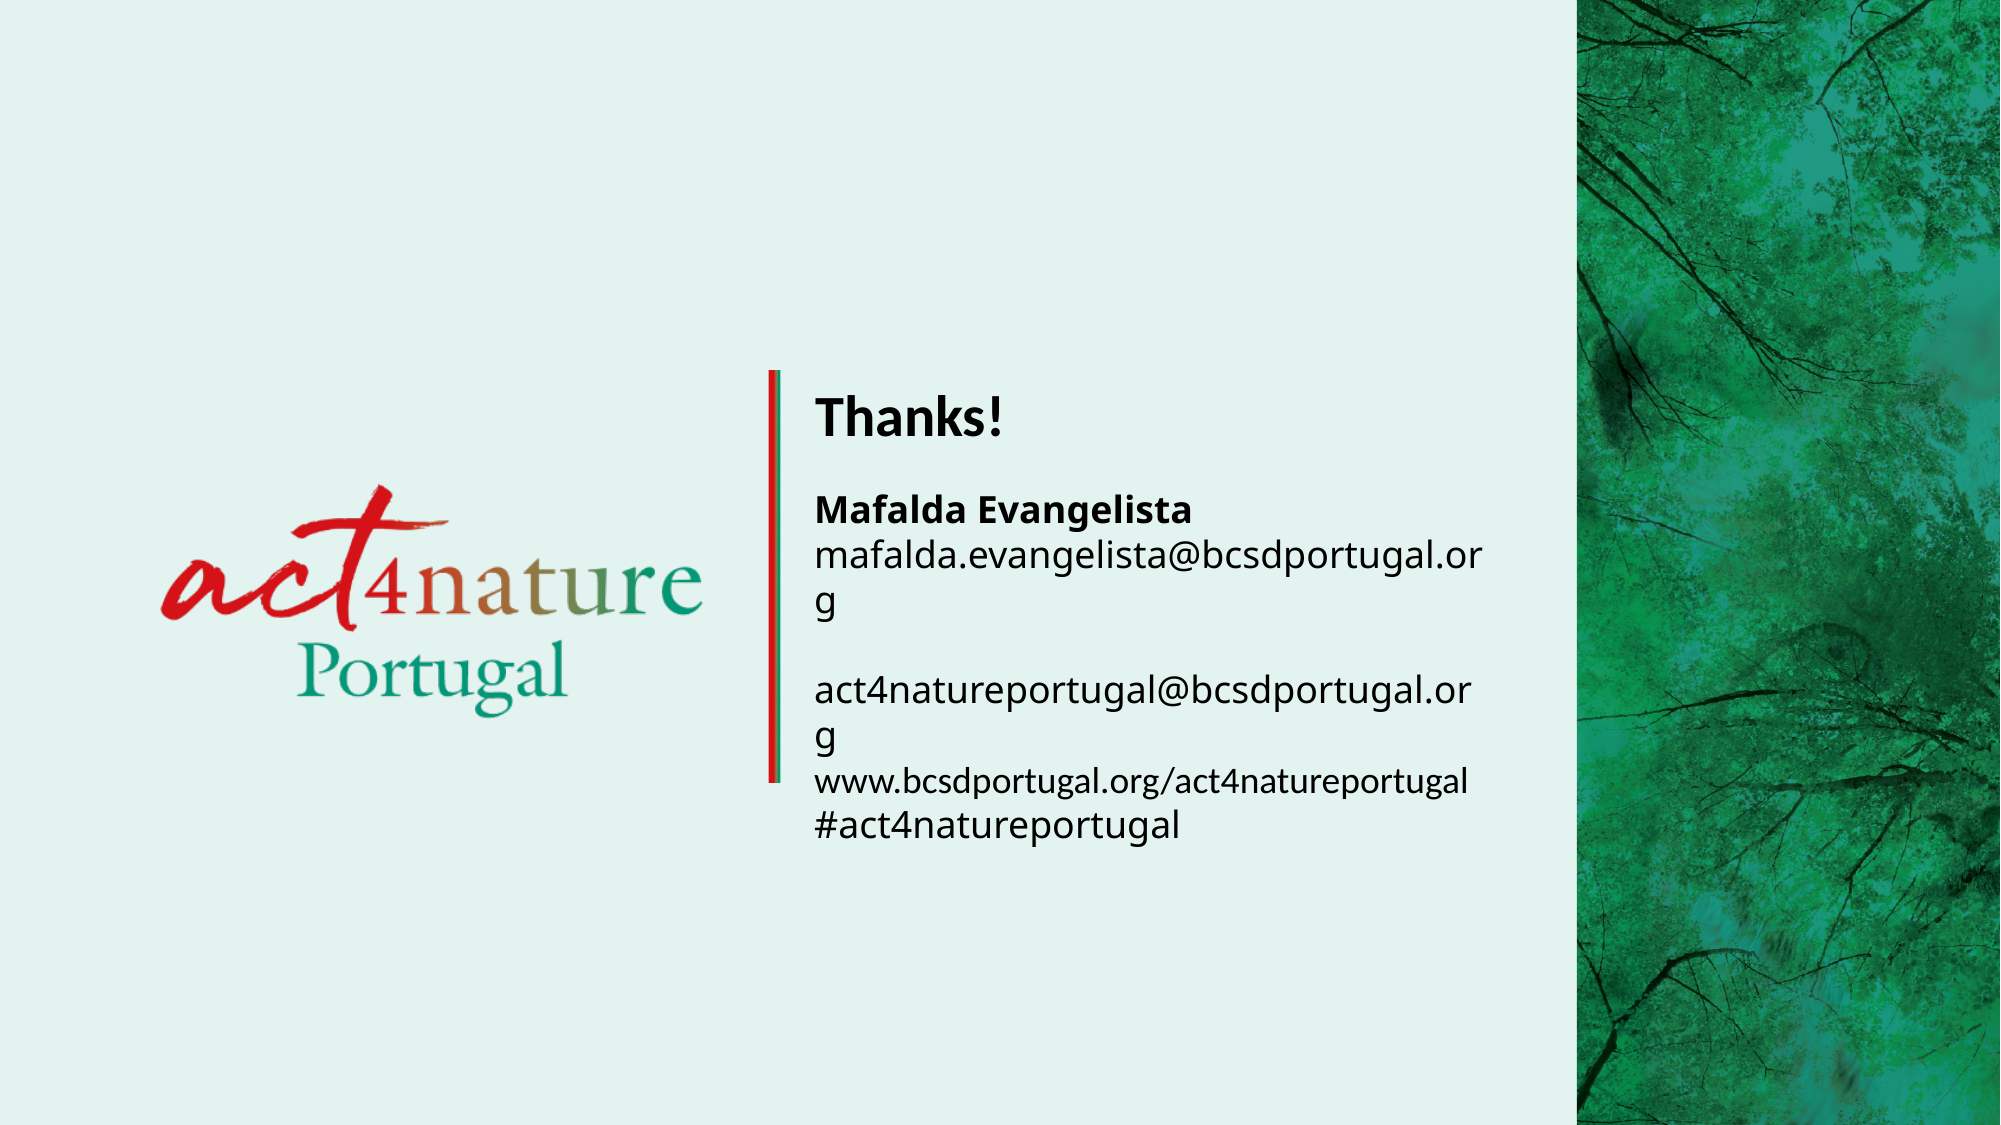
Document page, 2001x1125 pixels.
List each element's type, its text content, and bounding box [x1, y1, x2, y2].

text_box Mafalda Evangelista mafalda.evangelista@bcsdportugal.org act4natureportugal@bcsdportugal.org www.bcsdportugal.org/act4natureportugal #act4natureportugal [799, 478, 1509, 854]
text_box [768, 370, 781, 783]
picture [1576, 0, 2001, 1125]
picture [118, 478, 739, 727]
text_box Thanks! [800, 370, 1021, 456]
